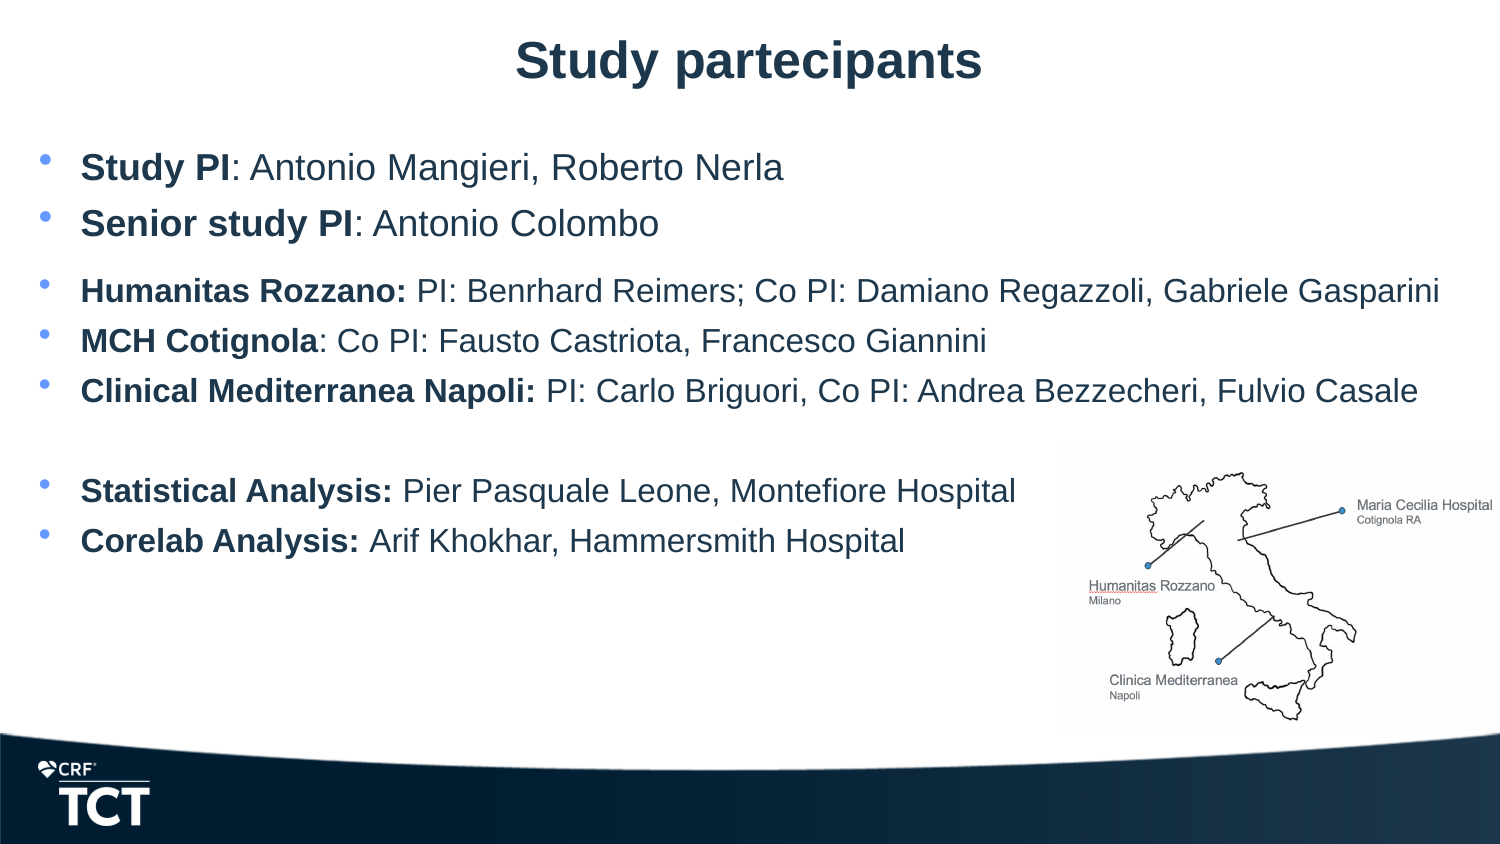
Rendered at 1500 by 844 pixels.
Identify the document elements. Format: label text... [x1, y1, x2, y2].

text_box Study PI: Antonio Mangieri, Roberto Nerla Senior study PI: Antonio Colombo Humanitas Rozzano: PI: Benrhard Reimers; Co PI: Damiano Regazzoli, Gabriele Gasparini MCH Cotignola: Co PI: Fausto Castriota, Francesco Giannini Clinical Mediterranea Napoli: PI: Carlo Briguori, Co PI: Andrea Bezzecheri, Fulvio Casale Statistical Analysis: Pier Pasquale Leone, Montefiore Hospital Corelab Analysis: Arif Khokhar, Hammersmith Hospital [23, 134, 1486, 642]
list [1061, 441, 1500, 732]
title Study partecipants [111, 18, 1387, 113]
picture [0, 0, 1500, 844]
